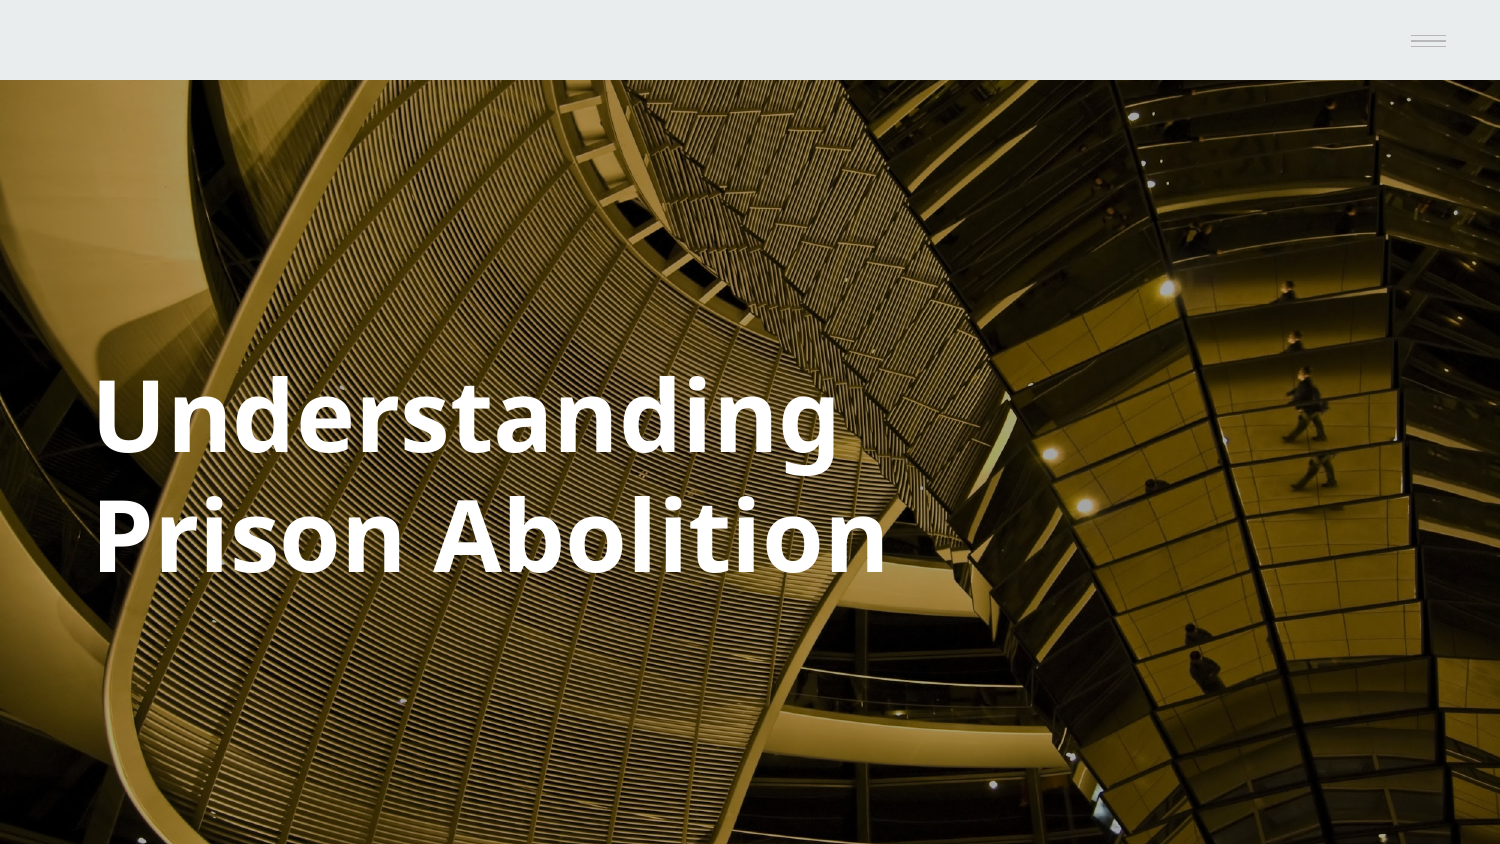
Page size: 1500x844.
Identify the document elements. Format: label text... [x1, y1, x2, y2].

title Understanding Prison Abolition [76, 337, 1413, 587]
picture [0, 80, 1500, 844]
